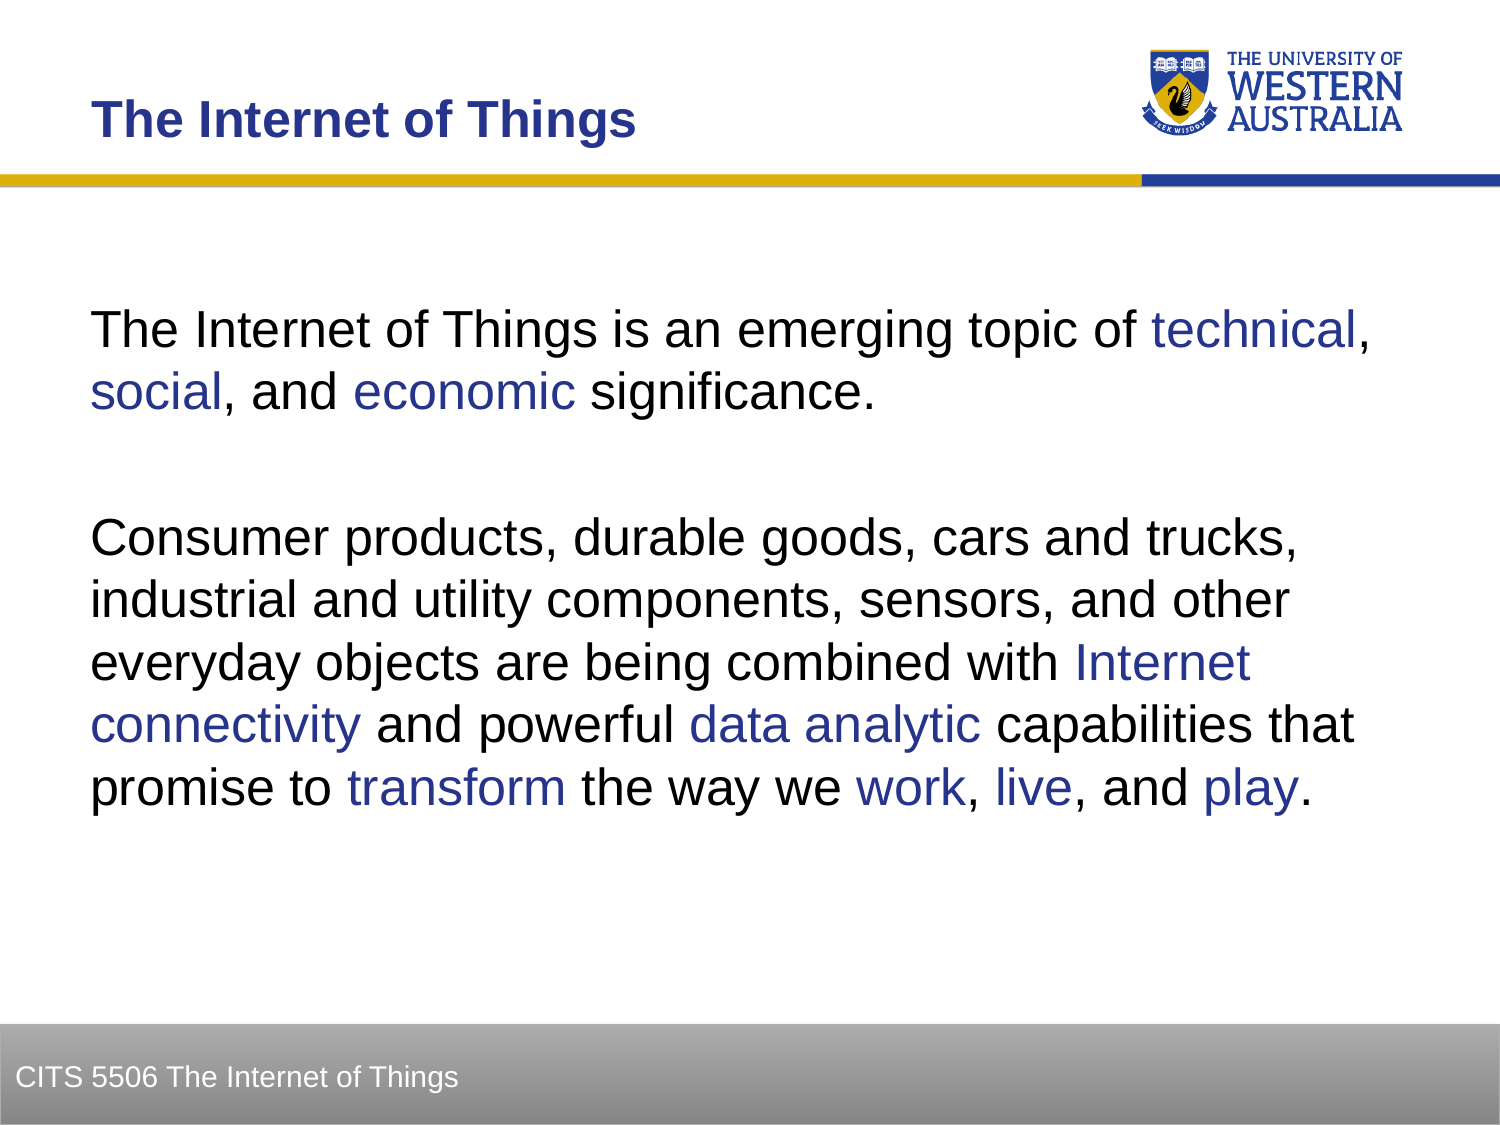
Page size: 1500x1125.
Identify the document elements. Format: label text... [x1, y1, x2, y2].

footer [62, 1037, 938, 1125]
list The Internet of Things is an emerging topic of technical, social, and economic significance. Consumer products, durable goods, cars and trucks, industrial and utility components, sensors, and other everyday objects are being combined with Internet connectivity and powerful data analytic capabilities that promise to transform the way we work, live, and play. [75, 287, 1398, 950]
list The Internet of Things [76, 78, 1069, 173]
picture [0, 0, 1500, 187]
slide_number 11 [1100, 1025, 1450, 1125]
